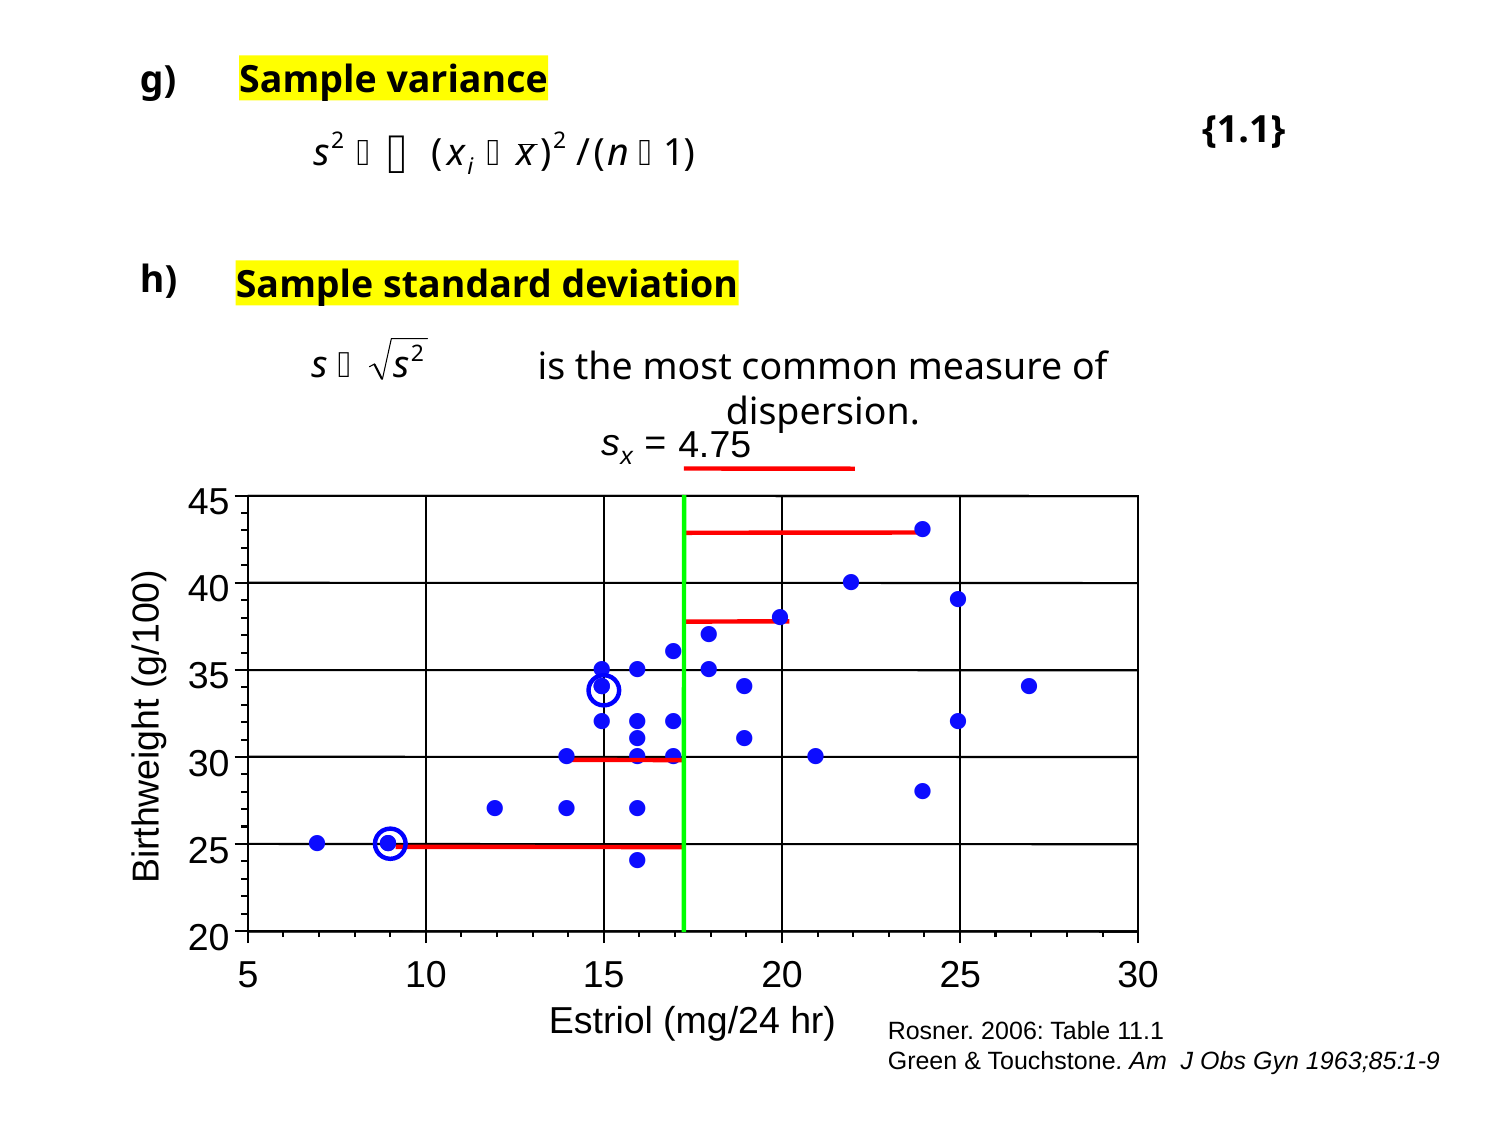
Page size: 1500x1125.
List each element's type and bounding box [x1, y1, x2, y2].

text_box [124, 247, 1224, 415]
text_box [124, 47, 1376, 196]
text_box [120, 417, 1457, 1083]
